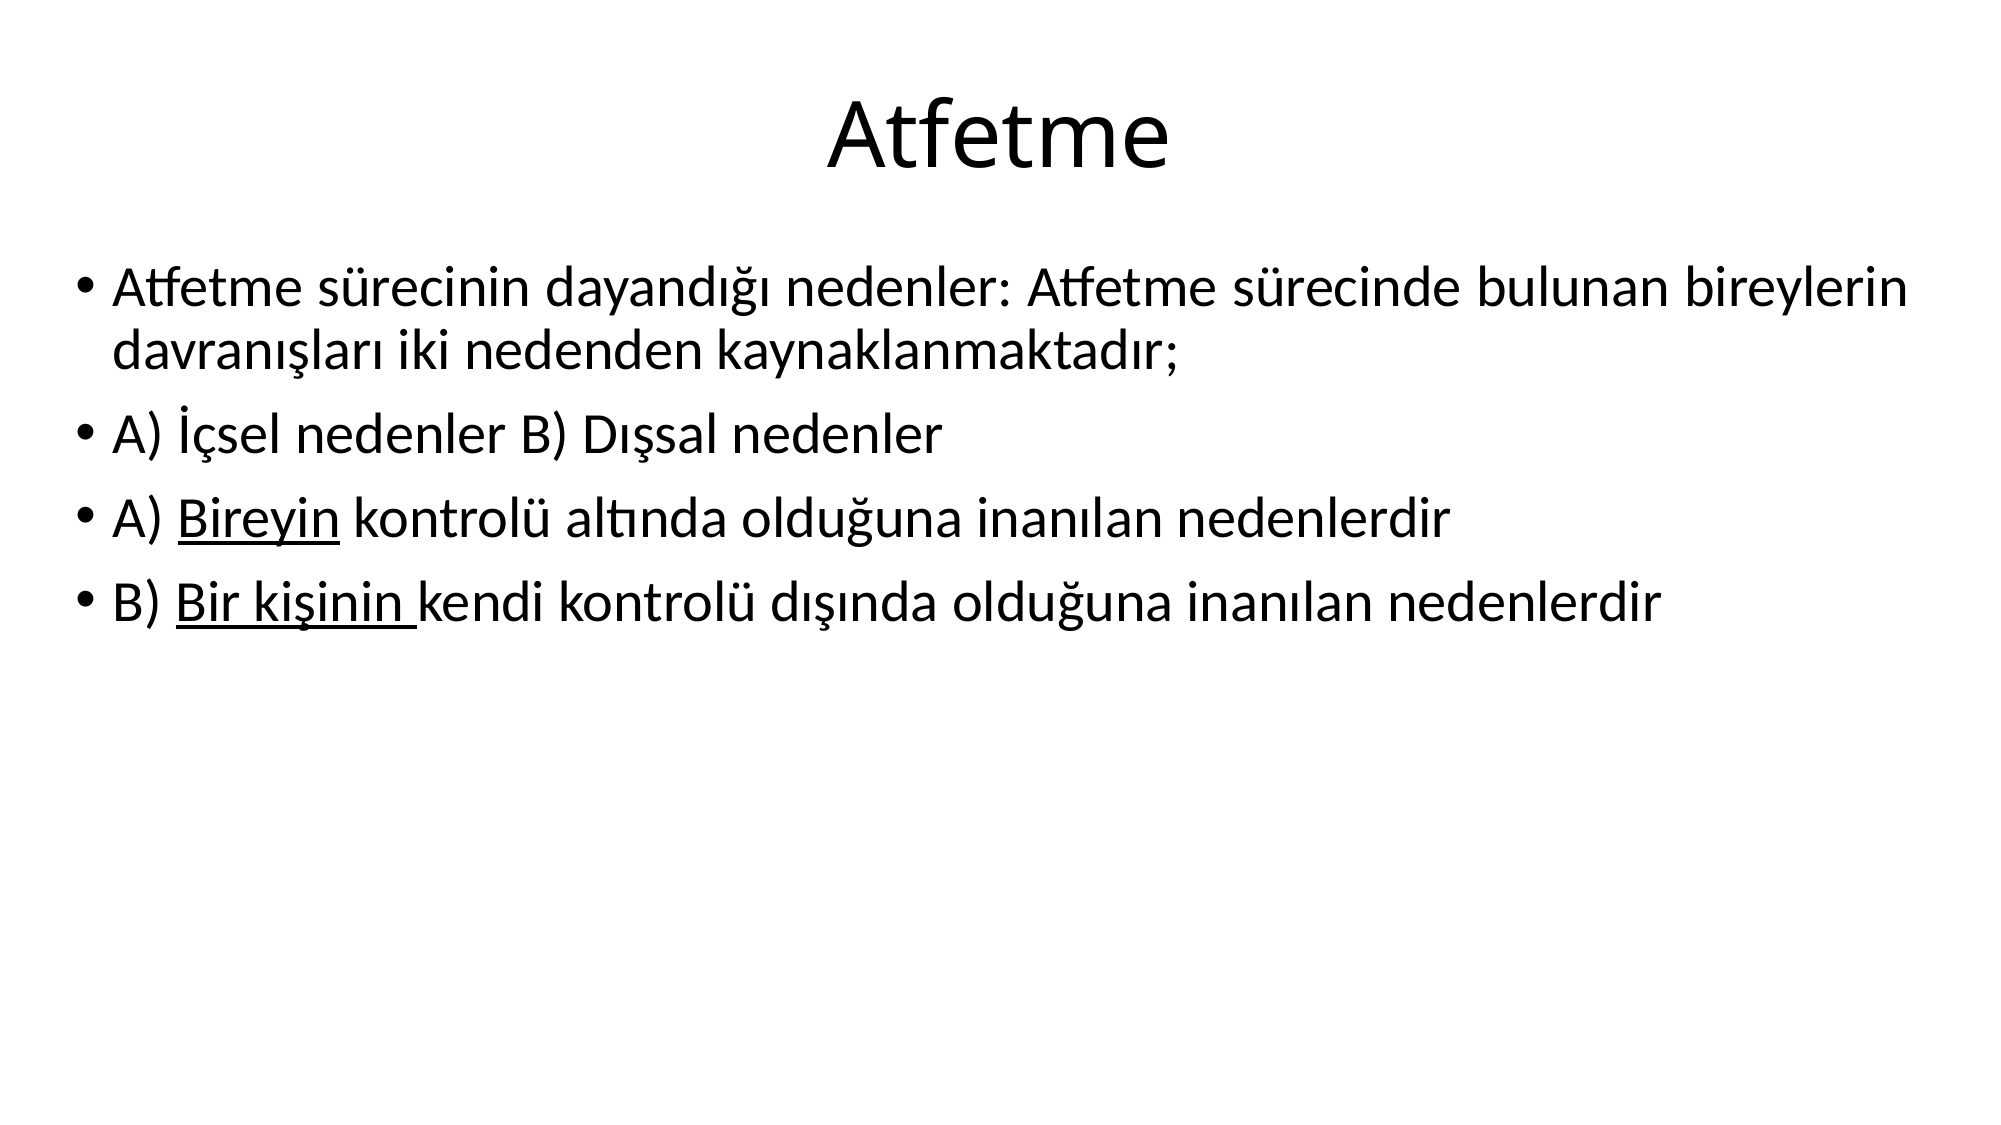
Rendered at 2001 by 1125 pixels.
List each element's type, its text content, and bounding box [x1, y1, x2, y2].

list Atfetme sürecinin dayandığı nedenler: Atfetme sürecinde bulunan bireylerin davranışları iki nedenden kaynaklanmaktadır; A) İçsel nedenler B) Dışsal nedenler A) Bireyin kontrolü altında olduğuna inanılan nedenlerdir B) Bir kişinin kendi kontrolü dışında olduğuna inanılan nedenlerdir [60, 248, 1925, 1085]
title Atfetme [137, 59, 1863, 216]
